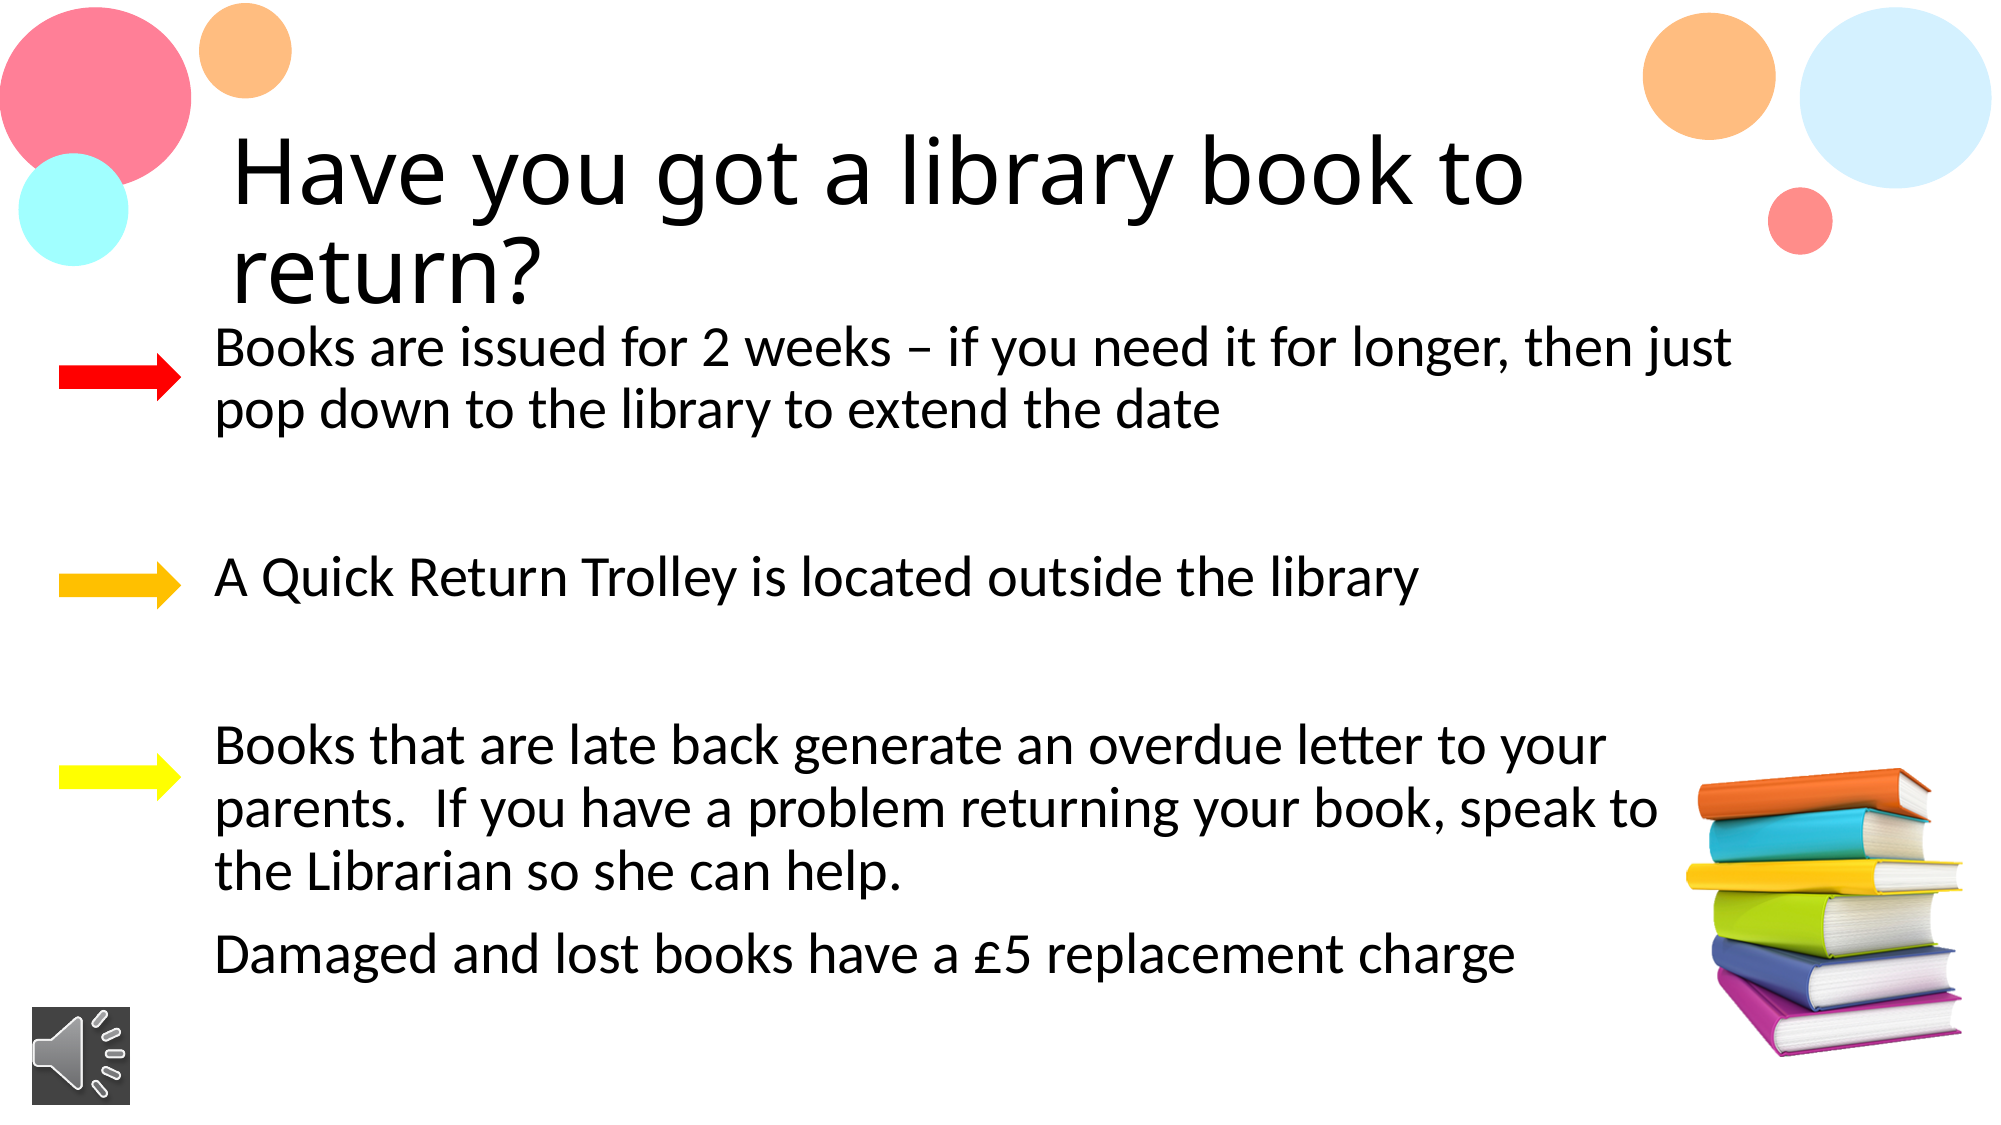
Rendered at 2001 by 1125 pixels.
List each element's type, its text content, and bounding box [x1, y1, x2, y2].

text_box [1799, 7, 1992, 189]
text_box [0, 7, 192, 185]
text_box [59, 753, 182, 802]
text_box [1642, 12, 1776, 140]
picture [1682, 768, 1972, 1057]
picture [31, 1006, 132, 1107]
text_box Have you got a library book to return? [215, 117, 1656, 289]
text_box [59, 353, 182, 402]
text_box [18, 153, 129, 267]
text_box Books are issued for 2 weeks – if you need it for longer, then just pop down to the library to extend the date A Quick Return Trolley is located outside the library Books that are late back generate an overdue letter to your parents. If you have a problem returning your book, speak to the Librarian so she can help. Damaged and lost books have a £5 replacement charge [199, 308, 1766, 1029]
text_box [1767, 187, 1833, 255]
text_box [59, 561, 182, 610]
text_box [199, 3, 292, 99]
